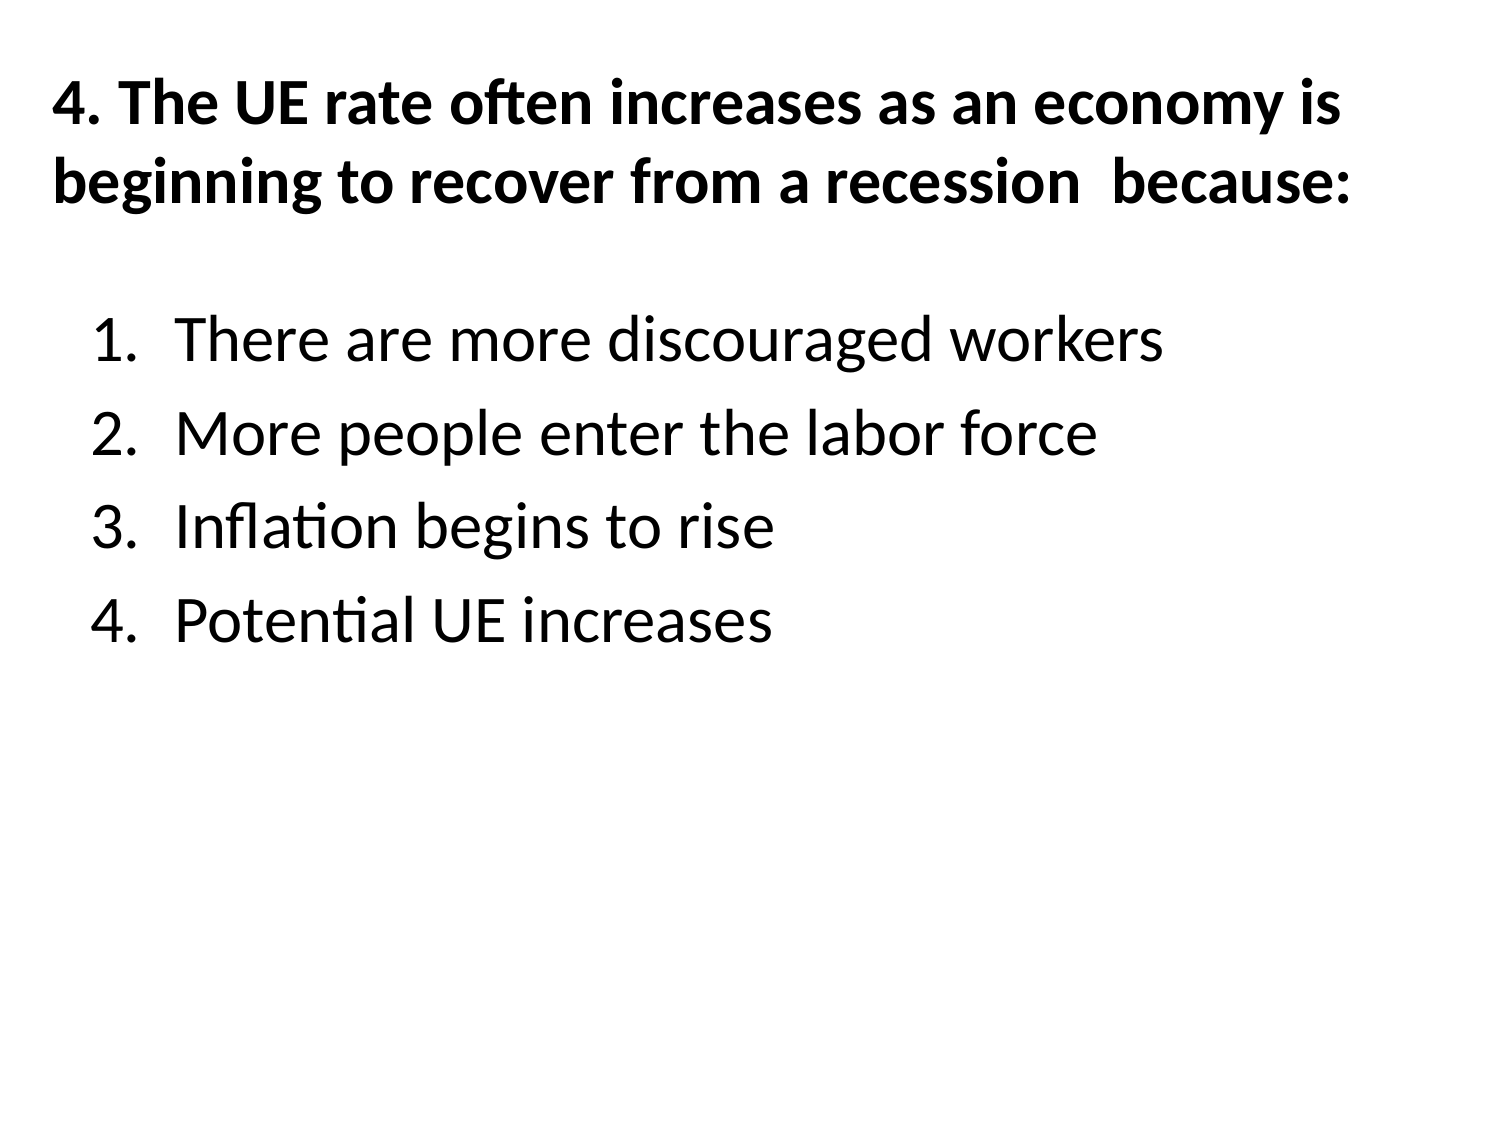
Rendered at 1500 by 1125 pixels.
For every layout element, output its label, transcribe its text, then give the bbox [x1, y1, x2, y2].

title 4. The UE rate often increases as an economy is beginning to recover from a recession because: [37, 24, 1438, 250]
list There are more discouraged workers More people enter the labor force Inflation begins to rise Potential UE increases [75, 287, 1250, 800]
